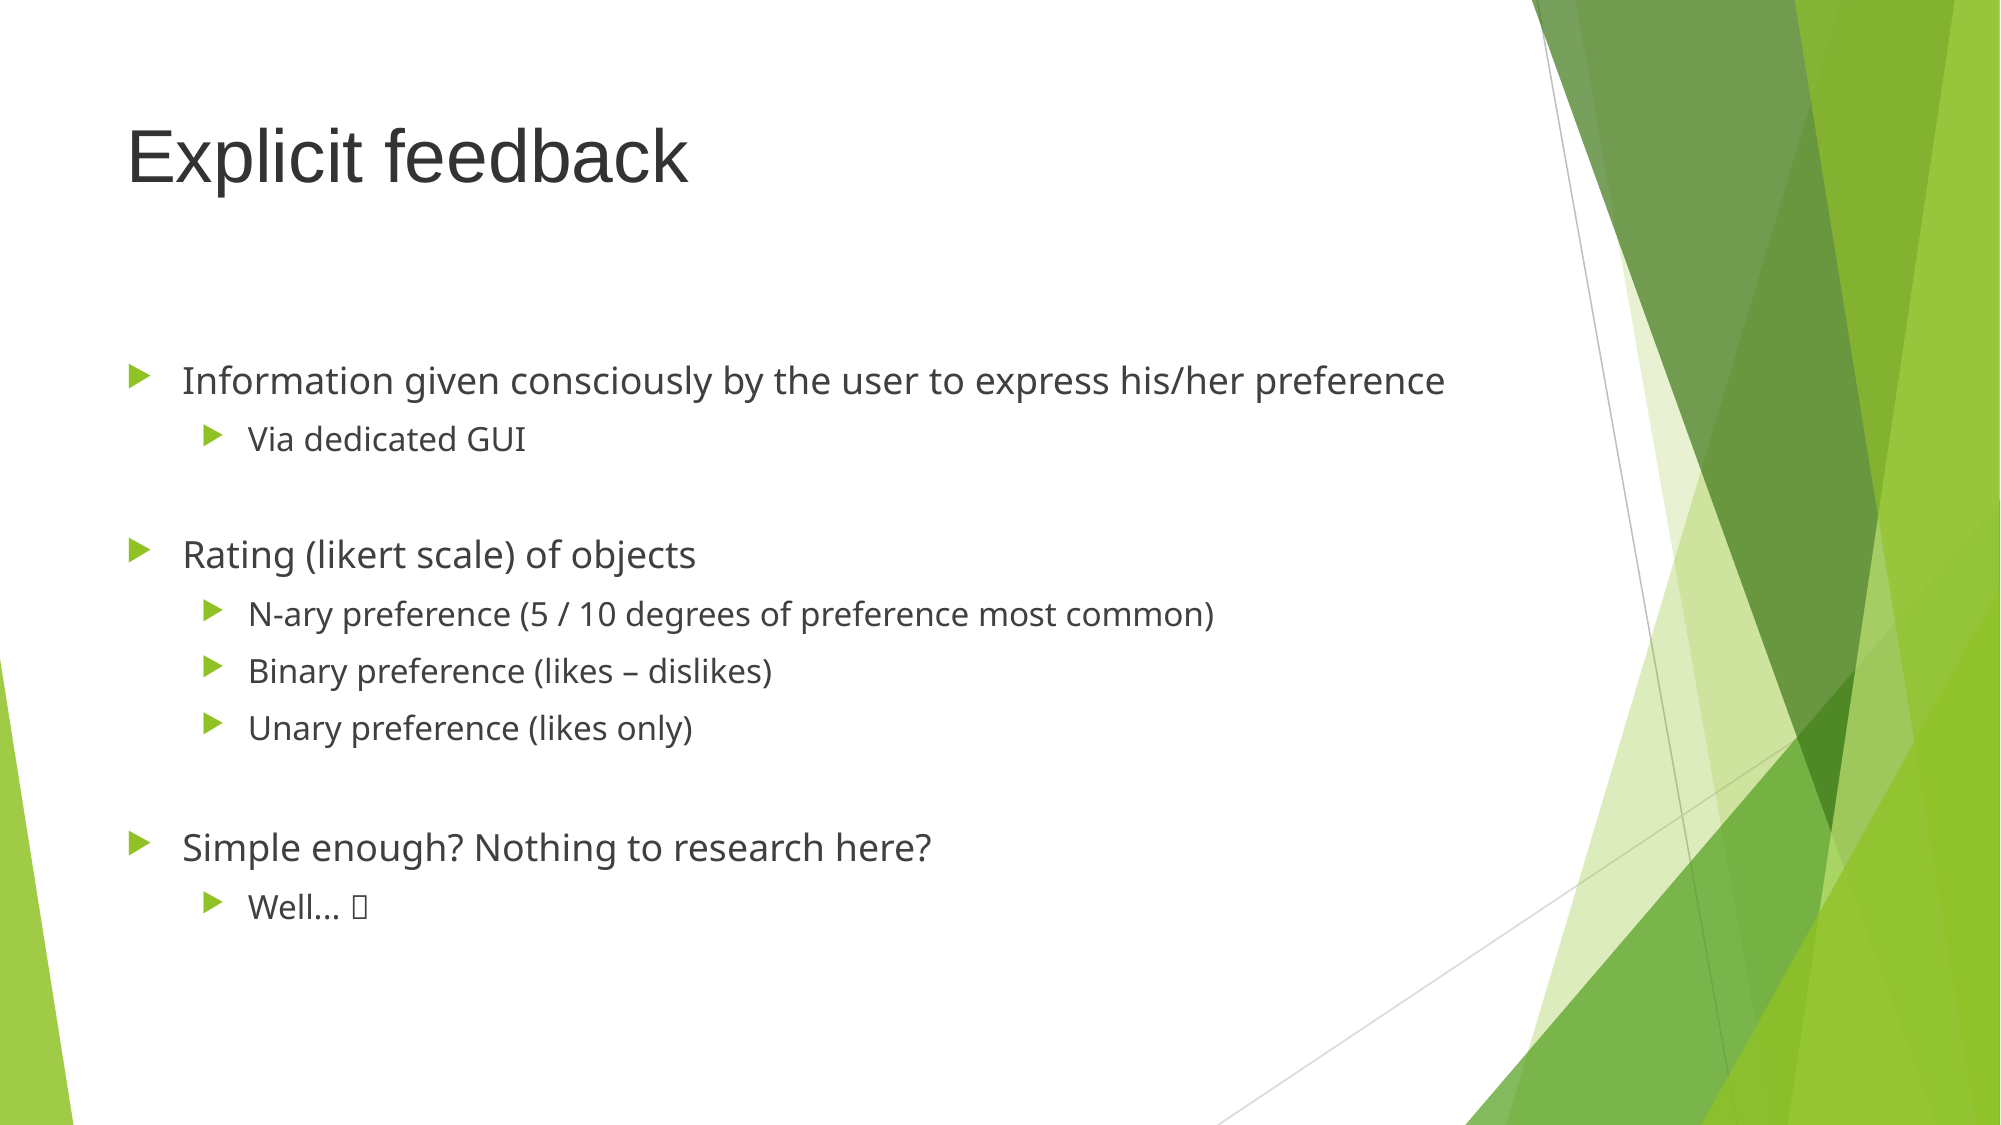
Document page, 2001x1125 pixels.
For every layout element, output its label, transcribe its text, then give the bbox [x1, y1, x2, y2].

list Information given consciously by the user to express his/her preference Via dedicated GUI Rating (likert scale) of objects N-ary preference (5 / 10 degrees of preference most common) Binary preference (likes – dislikes) Unary preference (likes only) Simple enough? Nothing to research here? Well...  [111, 354, 1577, 1102]
title Explicit feedback [111, 99, 1522, 317]
